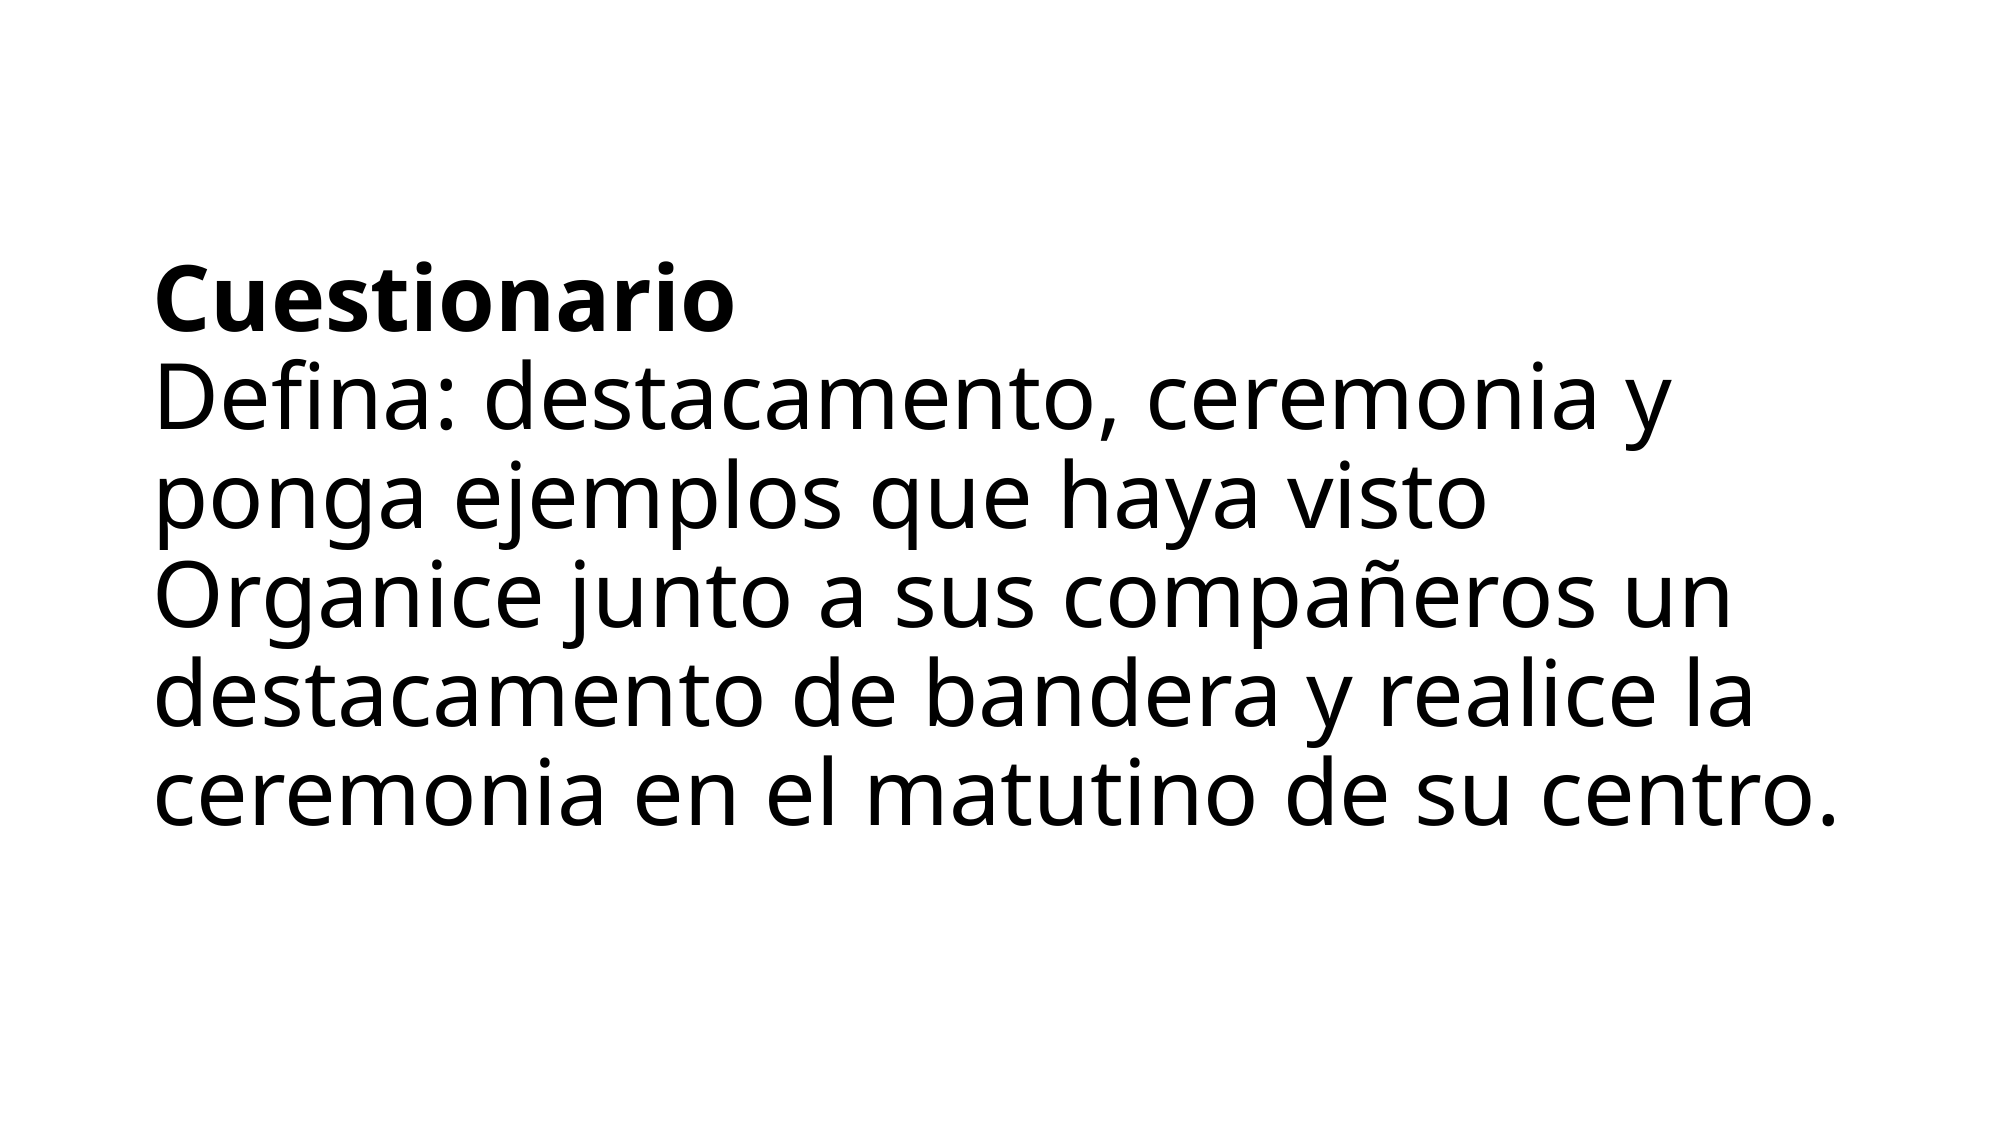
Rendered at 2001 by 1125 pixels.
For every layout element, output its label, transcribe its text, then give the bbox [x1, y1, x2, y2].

title Cuestionario Defina: destacamento, ceremonia y ponga ejemplos que haya visto Organice junto a sus compañeros un destacamento de bandera y realice la ceremonia en el matutino de su centro. [137, 59, 1863, 1038]
